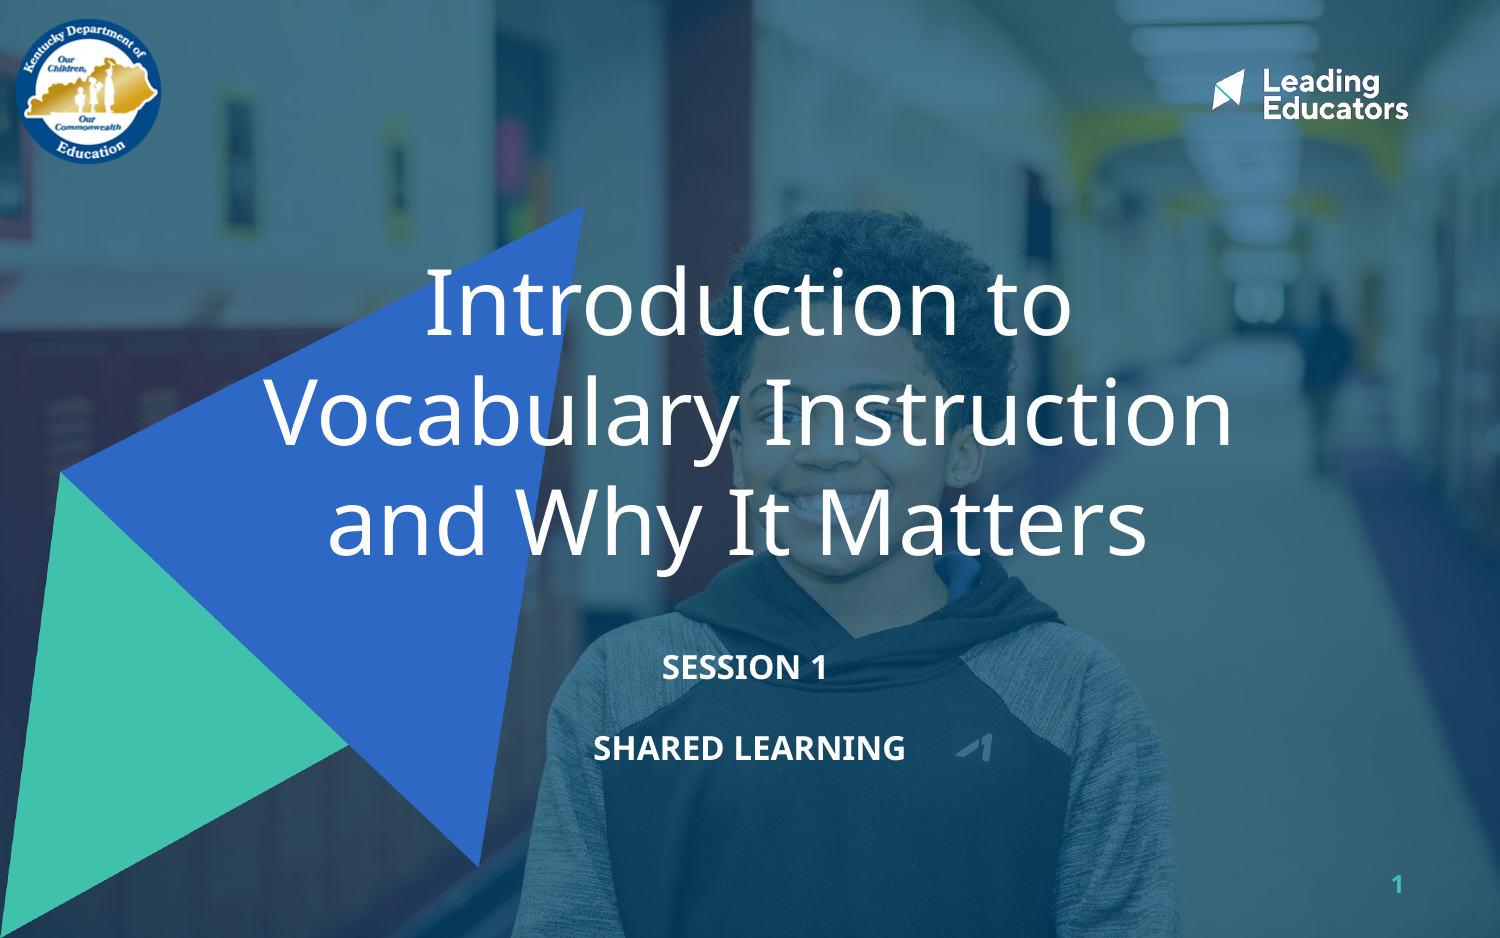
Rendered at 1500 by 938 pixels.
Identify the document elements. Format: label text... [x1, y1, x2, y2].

picture [0, 0, 1500, 938]
title Introduction to Vocabulary Instruction and Why It Matters [198, 218, 1302, 574]
text_box 1 [1149, 849, 1480, 922]
subtitle SESSION 1 SHARED LEARNING [407, 626, 1092, 764]
